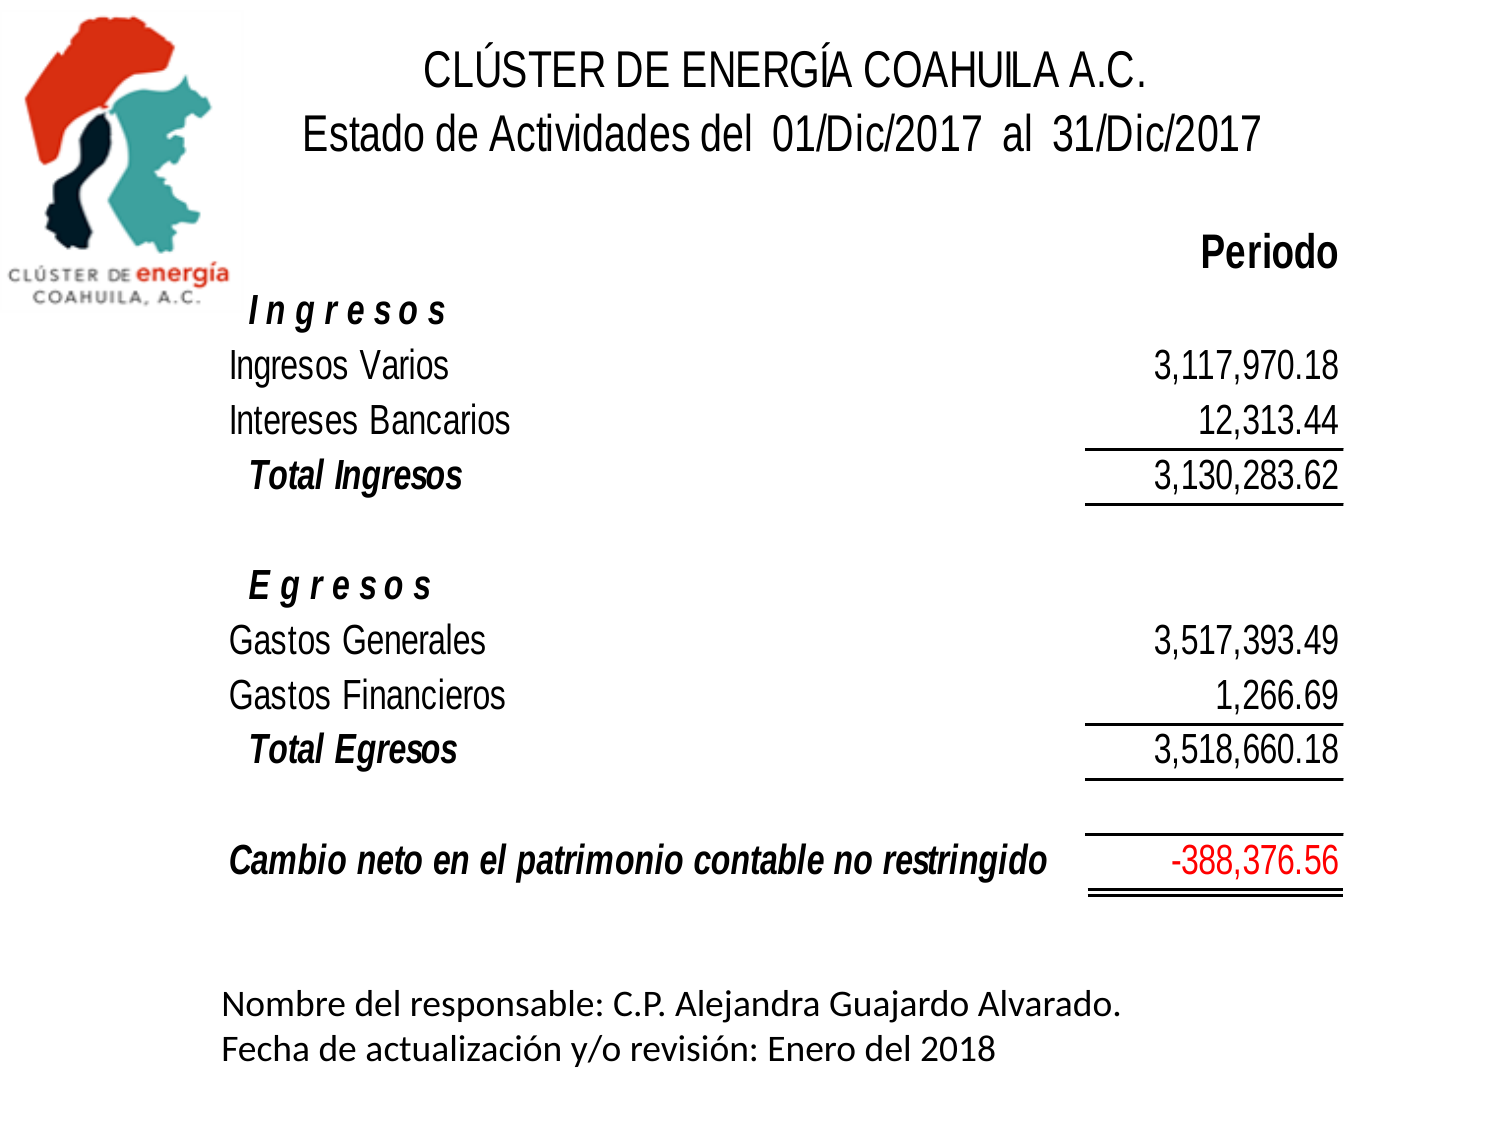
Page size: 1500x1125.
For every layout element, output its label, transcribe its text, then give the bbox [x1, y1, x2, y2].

text_box Nombre del responsable: C.P. Alejandra Guajardo Alvarado. Fecha de actualización y/o revisión: Enero del 2018 [206, 971, 1291, 1076]
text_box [221, 33, 1346, 953]
picture [0, 10, 244, 313]
